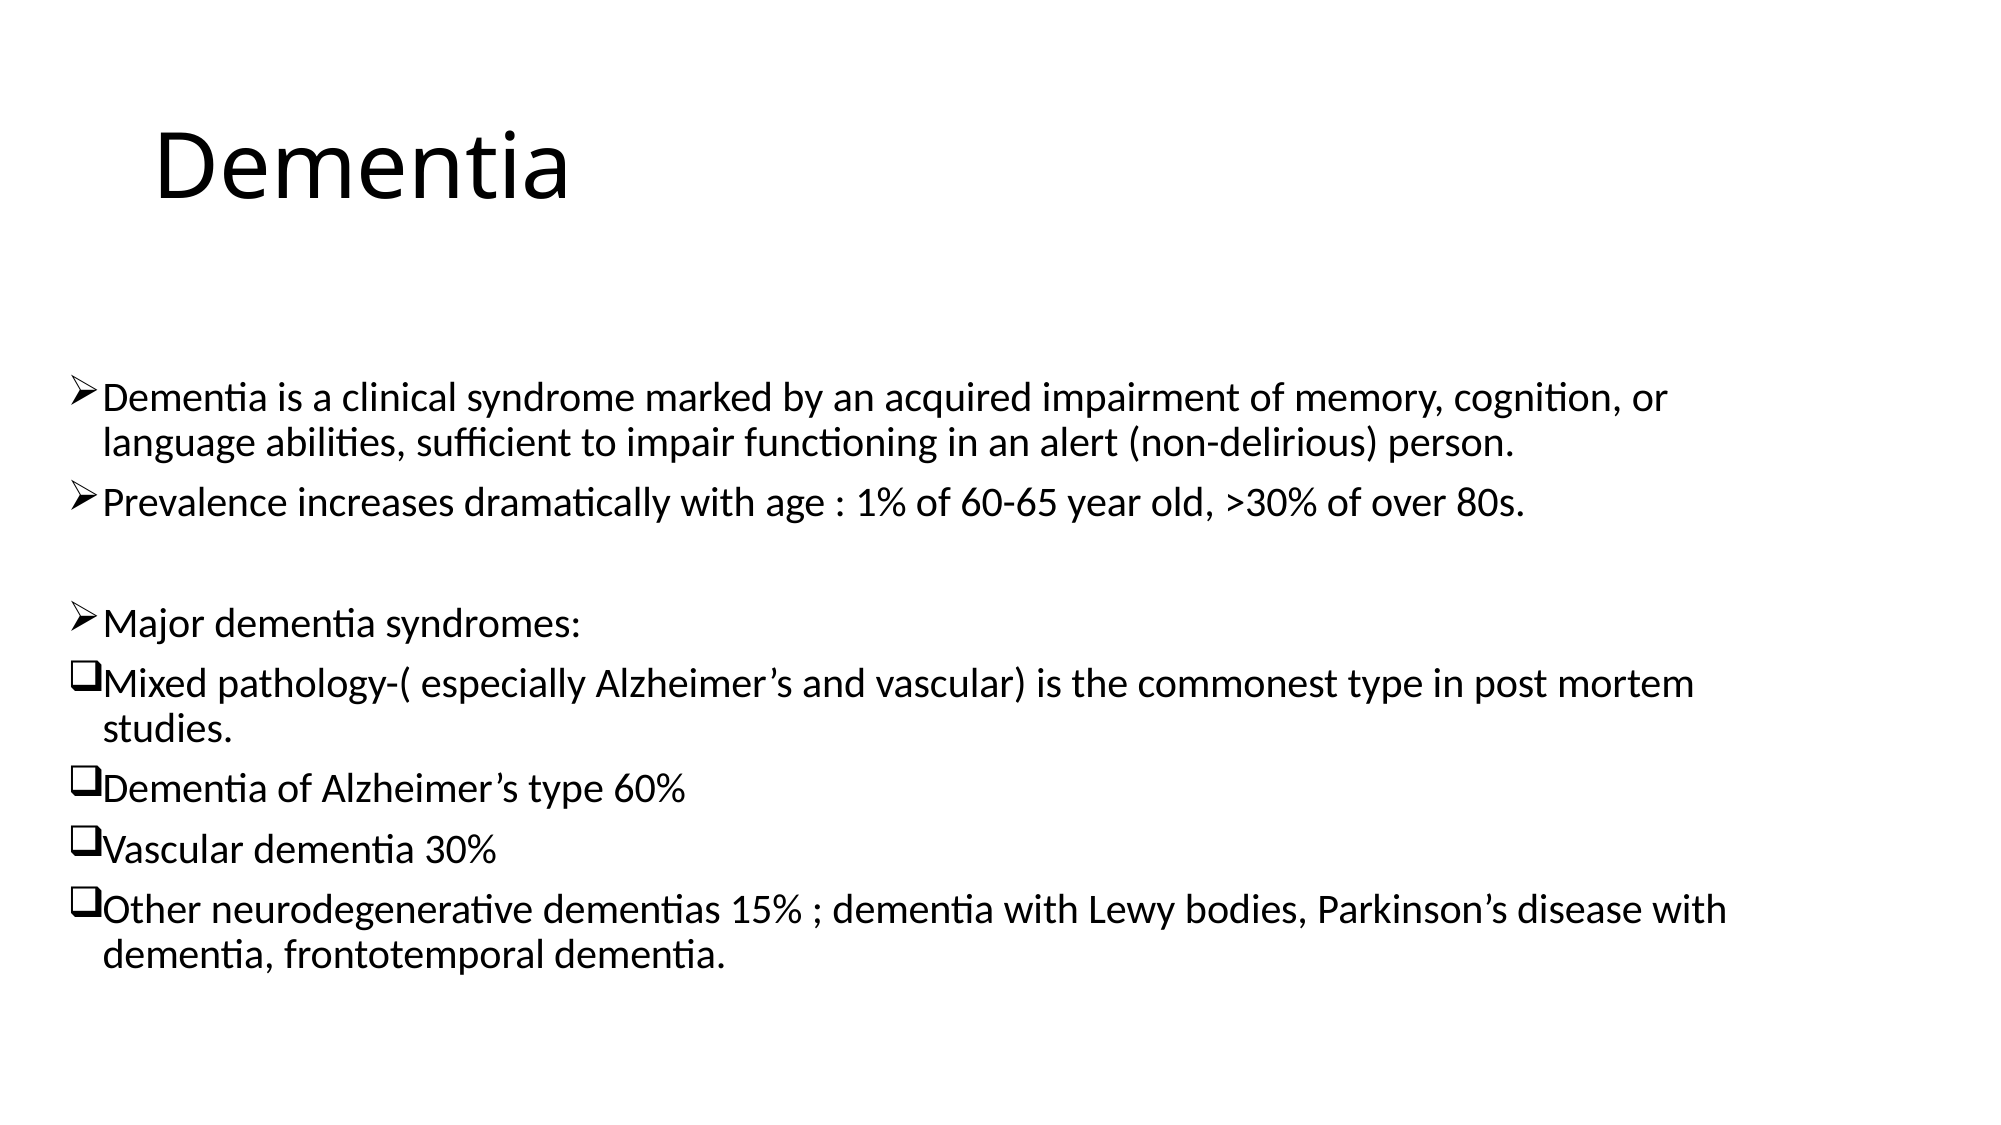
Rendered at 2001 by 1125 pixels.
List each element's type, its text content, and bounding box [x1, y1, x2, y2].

title Dementia [137, 59, 1863, 278]
list Dementia is a clinical syndrome marked by an acquired impairment of memory, cognition, or language abilities, sufficient to impair functioning in an alert (non-delirious) person. Prevalence increases dramatically with age : 1% of 60-65 year old, >30% of over 80s. Major dementia syndromes: Mixed pathology-( especially Alzheimer’s and vascular) is the commonest type in post mortem studies. Dementia of Alzheimer’s type 60% Vascular dementia 30% Other neurodegenerative dementias 15% ; dementia with Lewy bodies, Parkinson’s disease with dementia, frontotemporal dementia. [52, 302, 1830, 1036]
